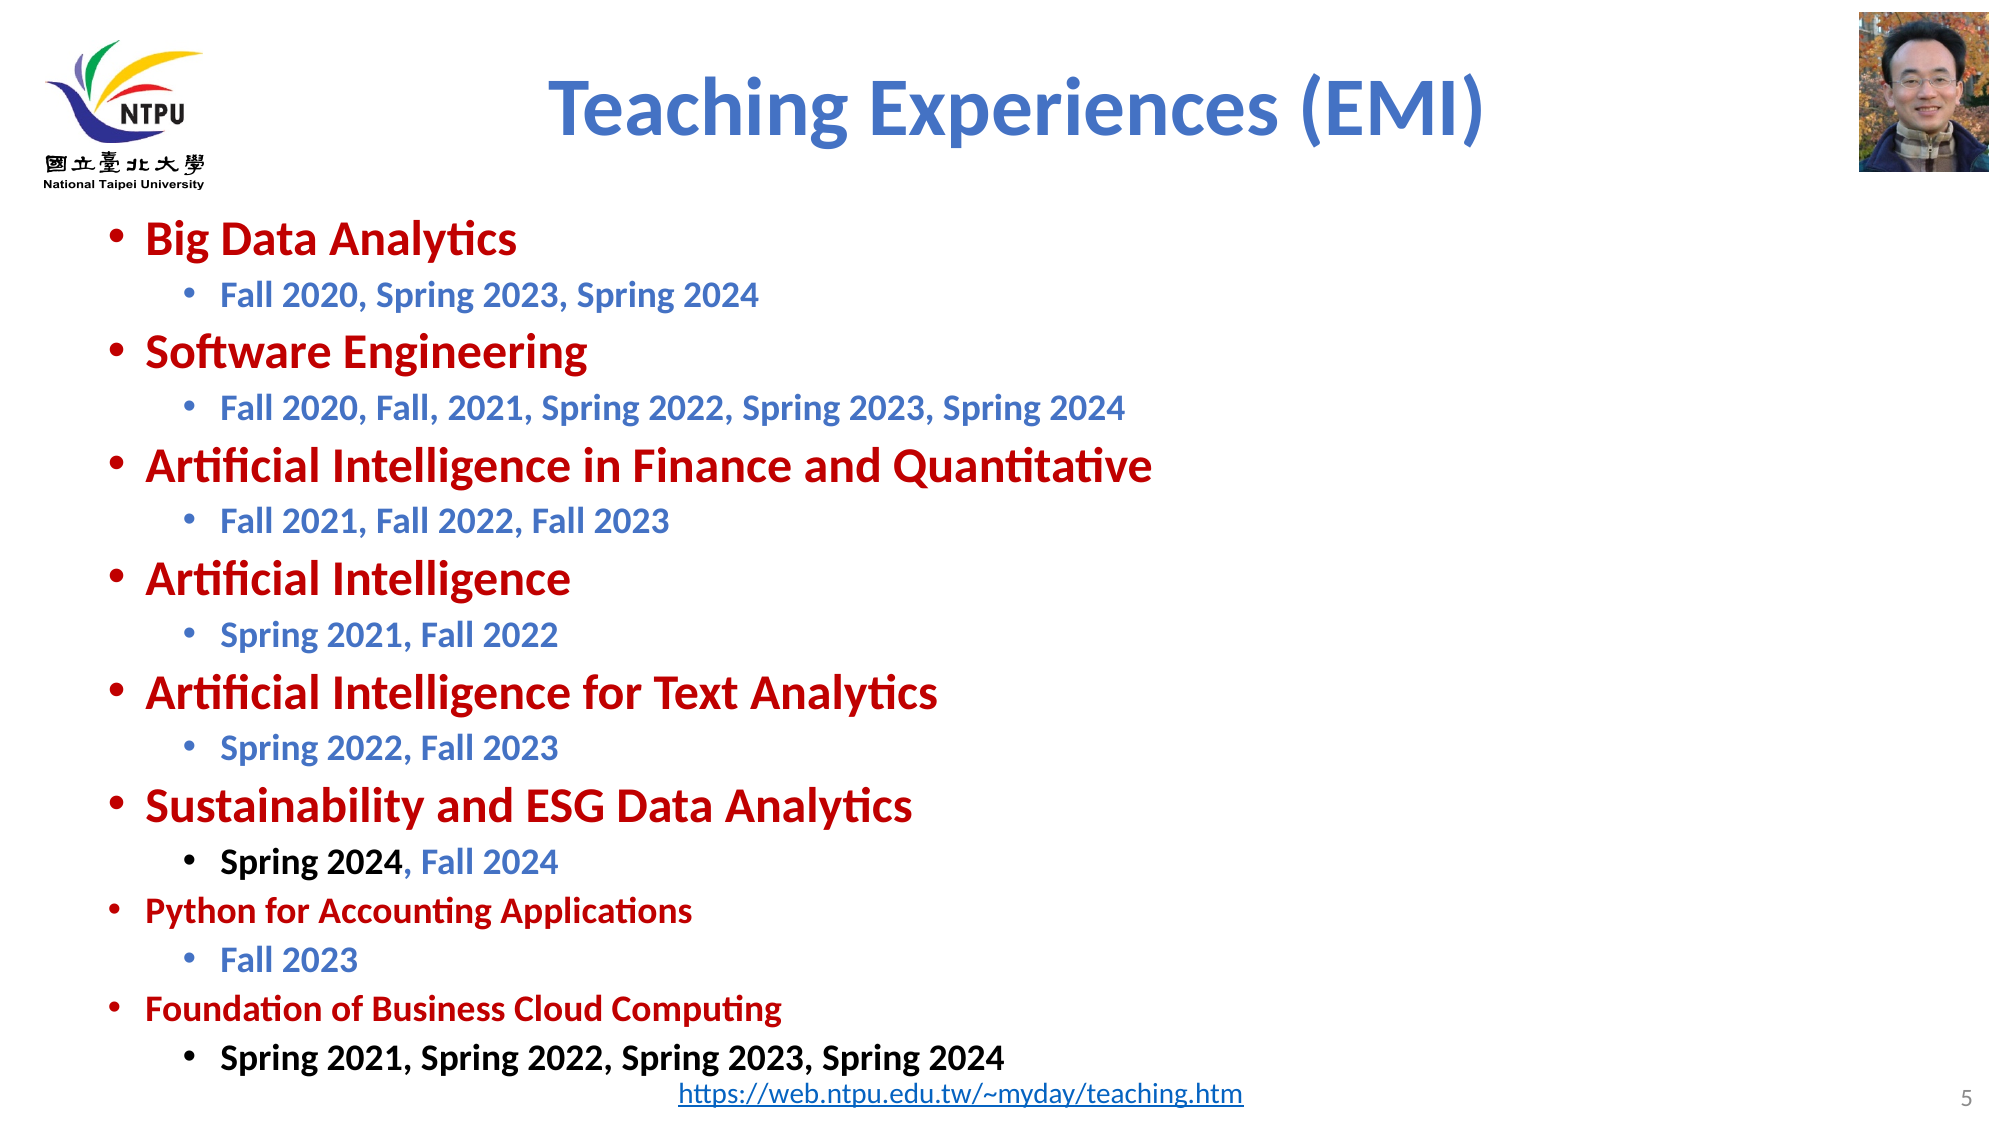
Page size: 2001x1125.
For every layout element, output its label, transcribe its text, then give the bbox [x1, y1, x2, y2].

text_box Big Data Analytics Fall 2020, Spring 2023, Spring 2024 Software Engineering Fall 2020, Fall, 2021, Spring 2022, Spring 2023, Spring 2024 Artificial Intelligence in Finance and Quantitative Fall 2021, Fall 2022, Fall 2023 Artificial Intelligence Spring 2021, Fall 2022 Artificial Intelligence for Text Analytics Spring 2022, Fall 2023 Sustainability and ESG Data Analytics Spring 2024, Fall 2024 Python for Accounting Applications Fall 2023 Foundation of Business Cloud Computing Spring 2021, Spring 2022, Spring 2023, Spring 2024 [92, 198, 1946, 1084]
slide_number 5 [1830, 1076, 1989, 1116]
text_box https://web.ntpu.edu.tw/~myday/teaching.htm [254, 1084, 1668, 1117]
picture [1859, 12, 1989, 172]
title Teaching Experiences (EMI) [250, 14, 1785, 190]
picture [45, 40, 203, 143]
picture [44, 151, 204, 191]
